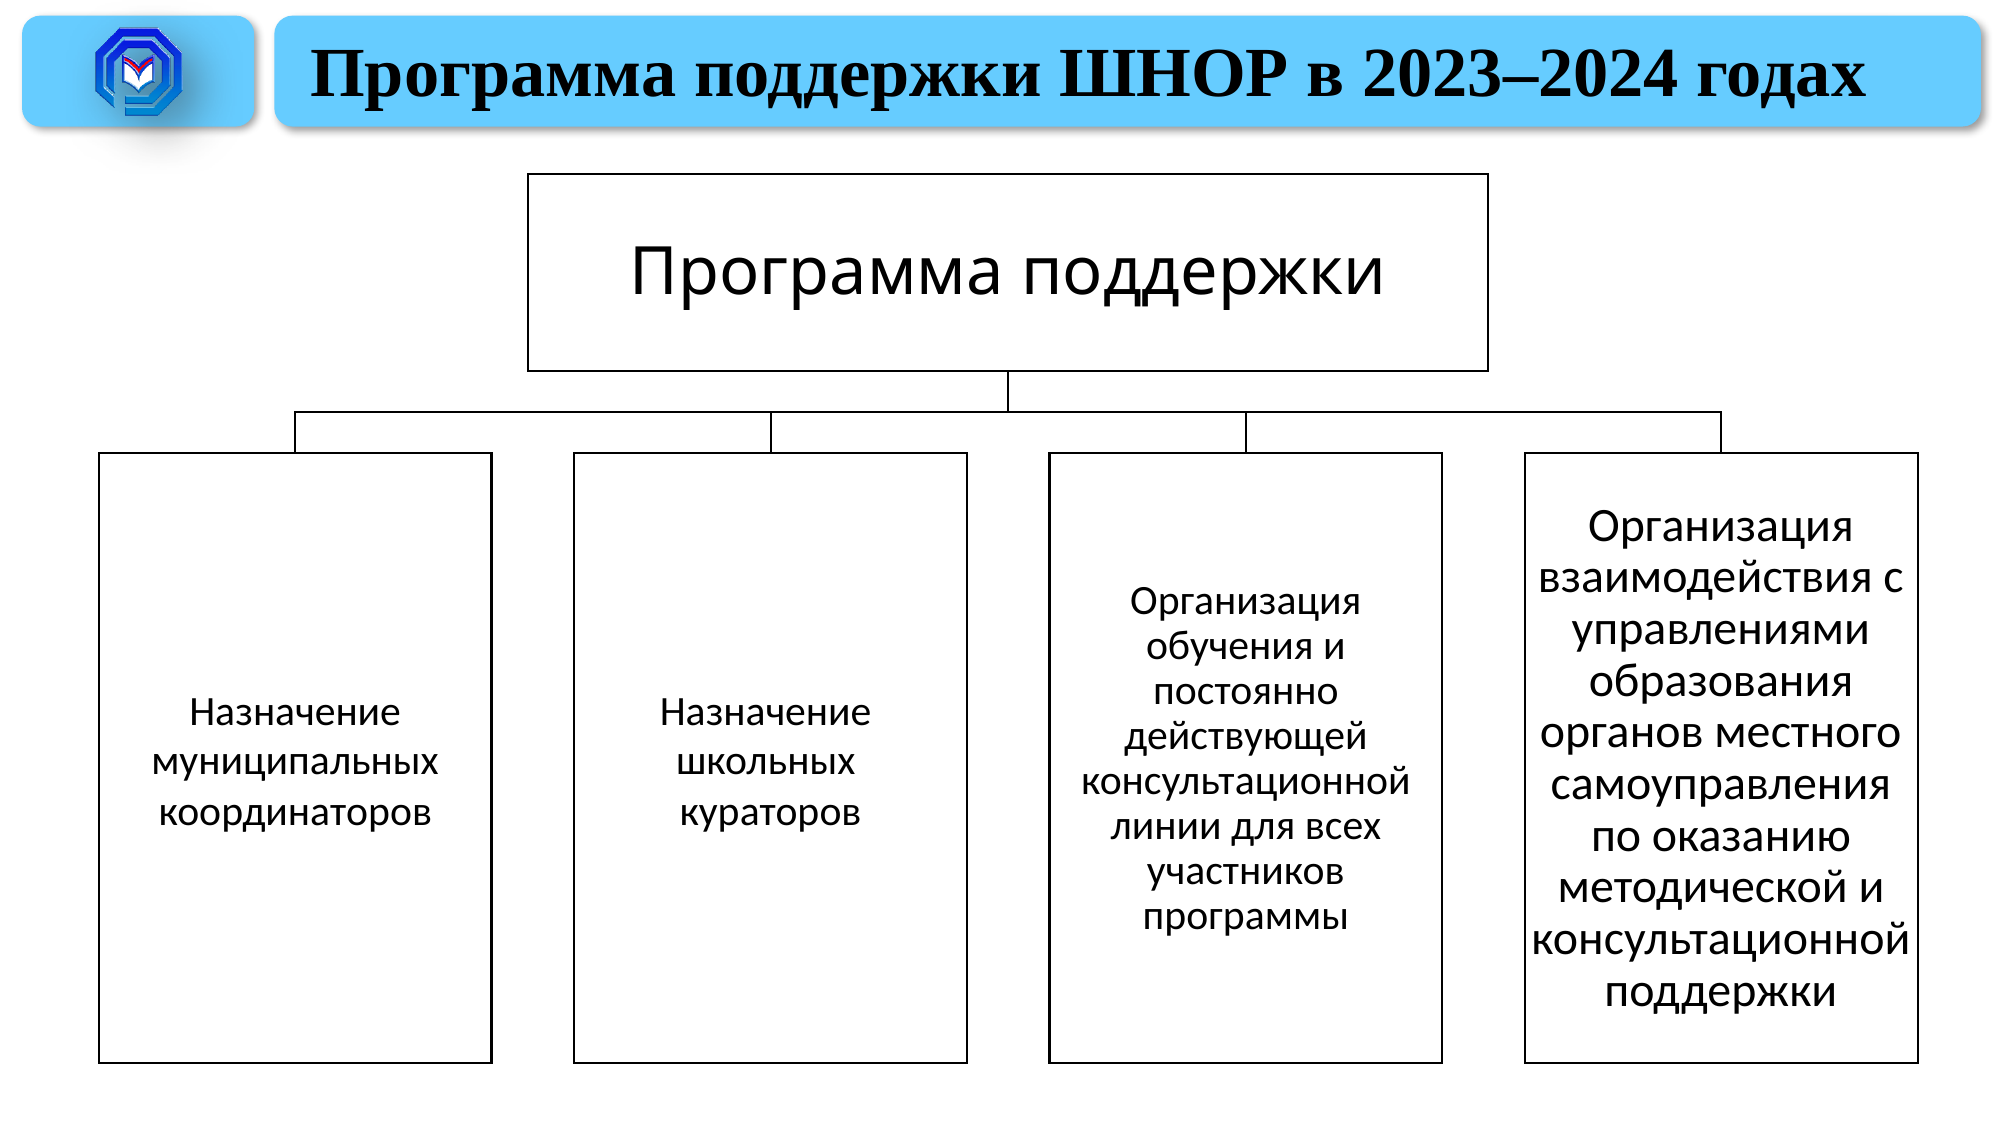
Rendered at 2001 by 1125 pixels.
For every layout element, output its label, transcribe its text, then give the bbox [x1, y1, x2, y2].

picture [91, 23, 186, 119]
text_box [16, 174, 2000, 1064]
title Программа поддержки ШНОР в 2023–2024 годах [295, 24, 1960, 124]
